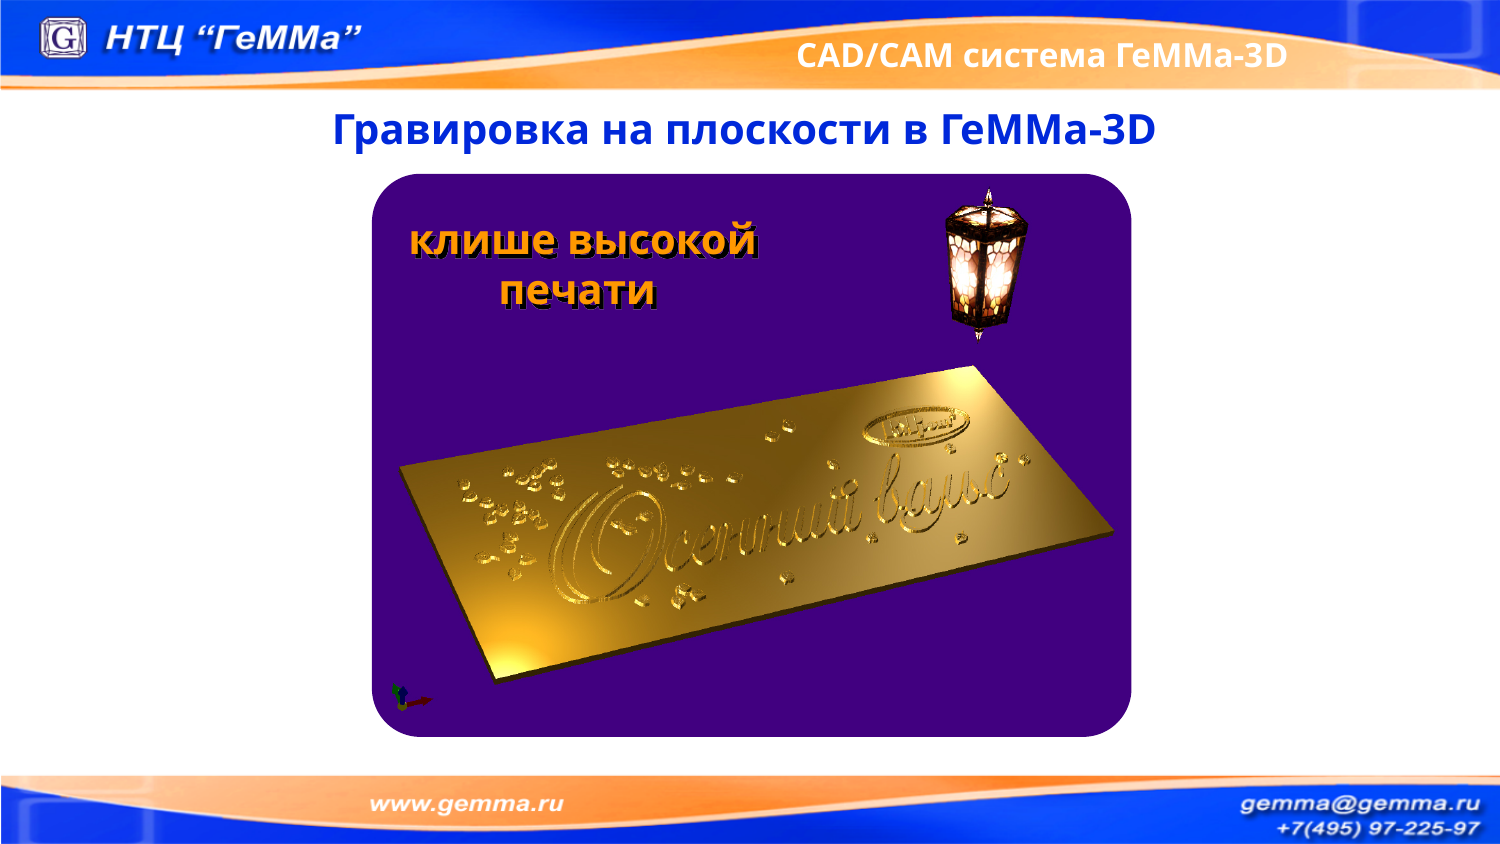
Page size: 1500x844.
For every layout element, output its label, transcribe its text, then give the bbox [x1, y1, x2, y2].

text_box Гравировка на плоскости в ГеММа-3D [0, 95, 1500, 161]
text_box CAD/CAM система ГеММа-3D [767, 27, 1317, 82]
picture [0, 0, 1500, 95]
picture [0, 161, 1500, 844]
